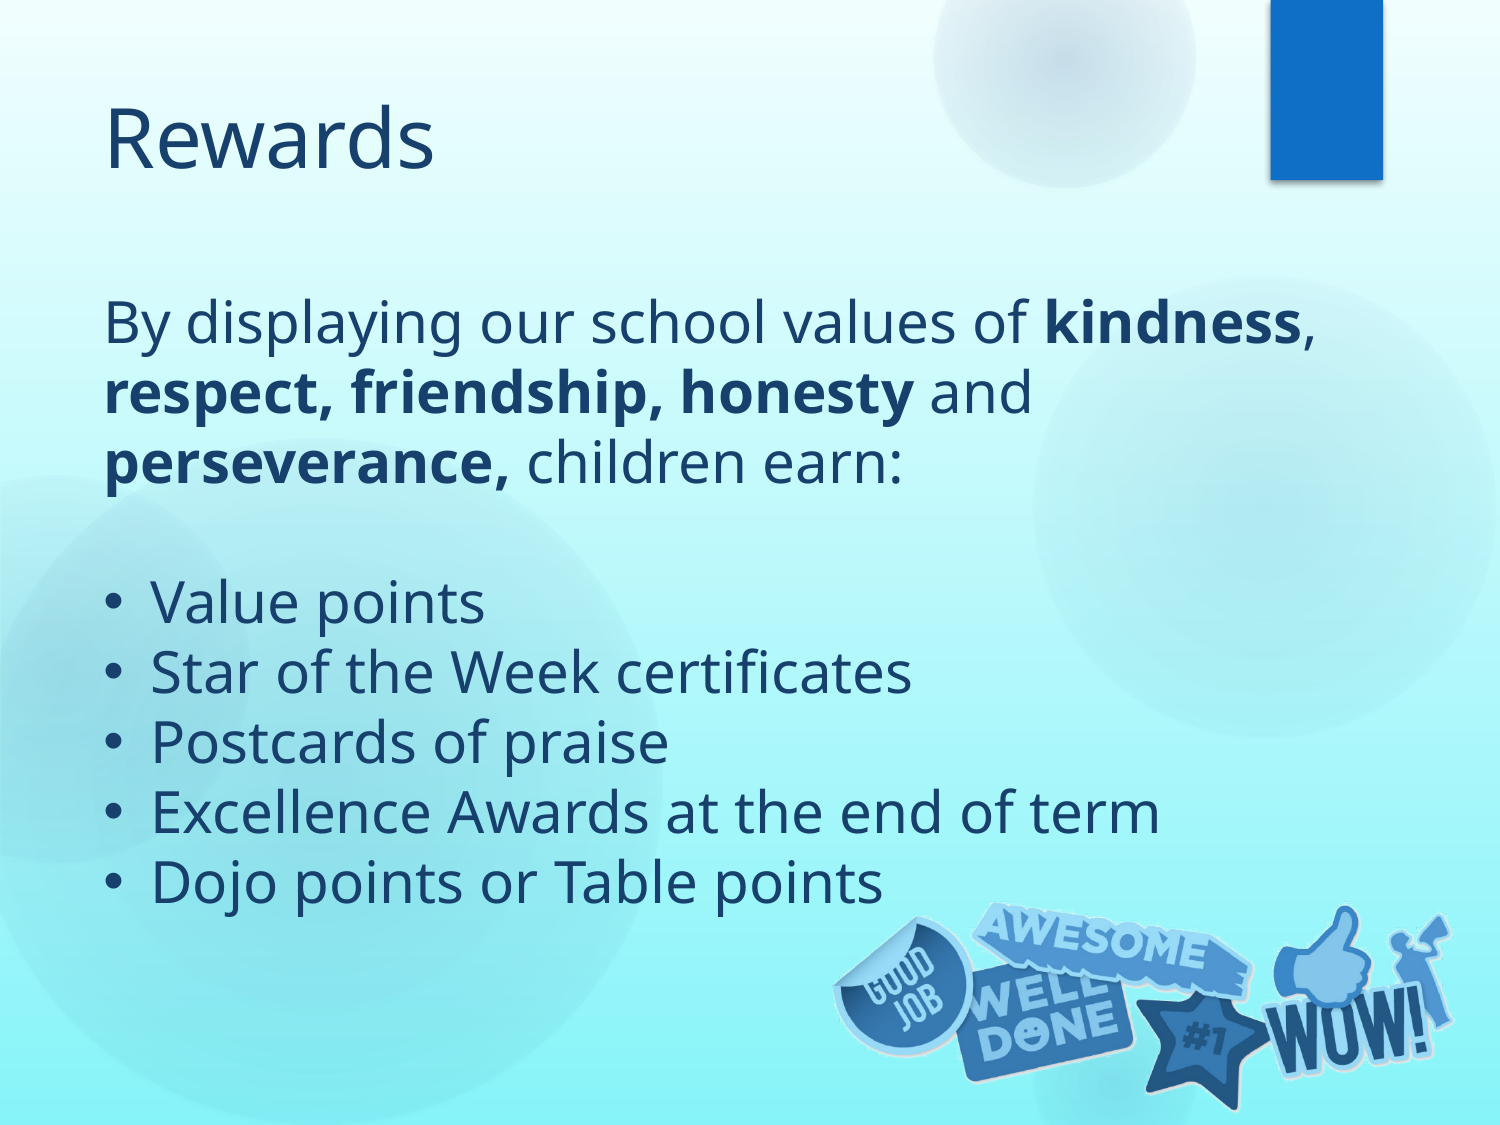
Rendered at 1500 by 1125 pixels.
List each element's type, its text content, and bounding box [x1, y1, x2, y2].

text_box Rewards By displaying our school values of kindness, respect, friendship, honesty and perseverance, children earn: Value points Star of the Week certificates Postcards of praise Excellence Awards at the end of term Dojo points or Table points [88, 78, 1436, 993]
picture [820, 882, 1468, 1125]
